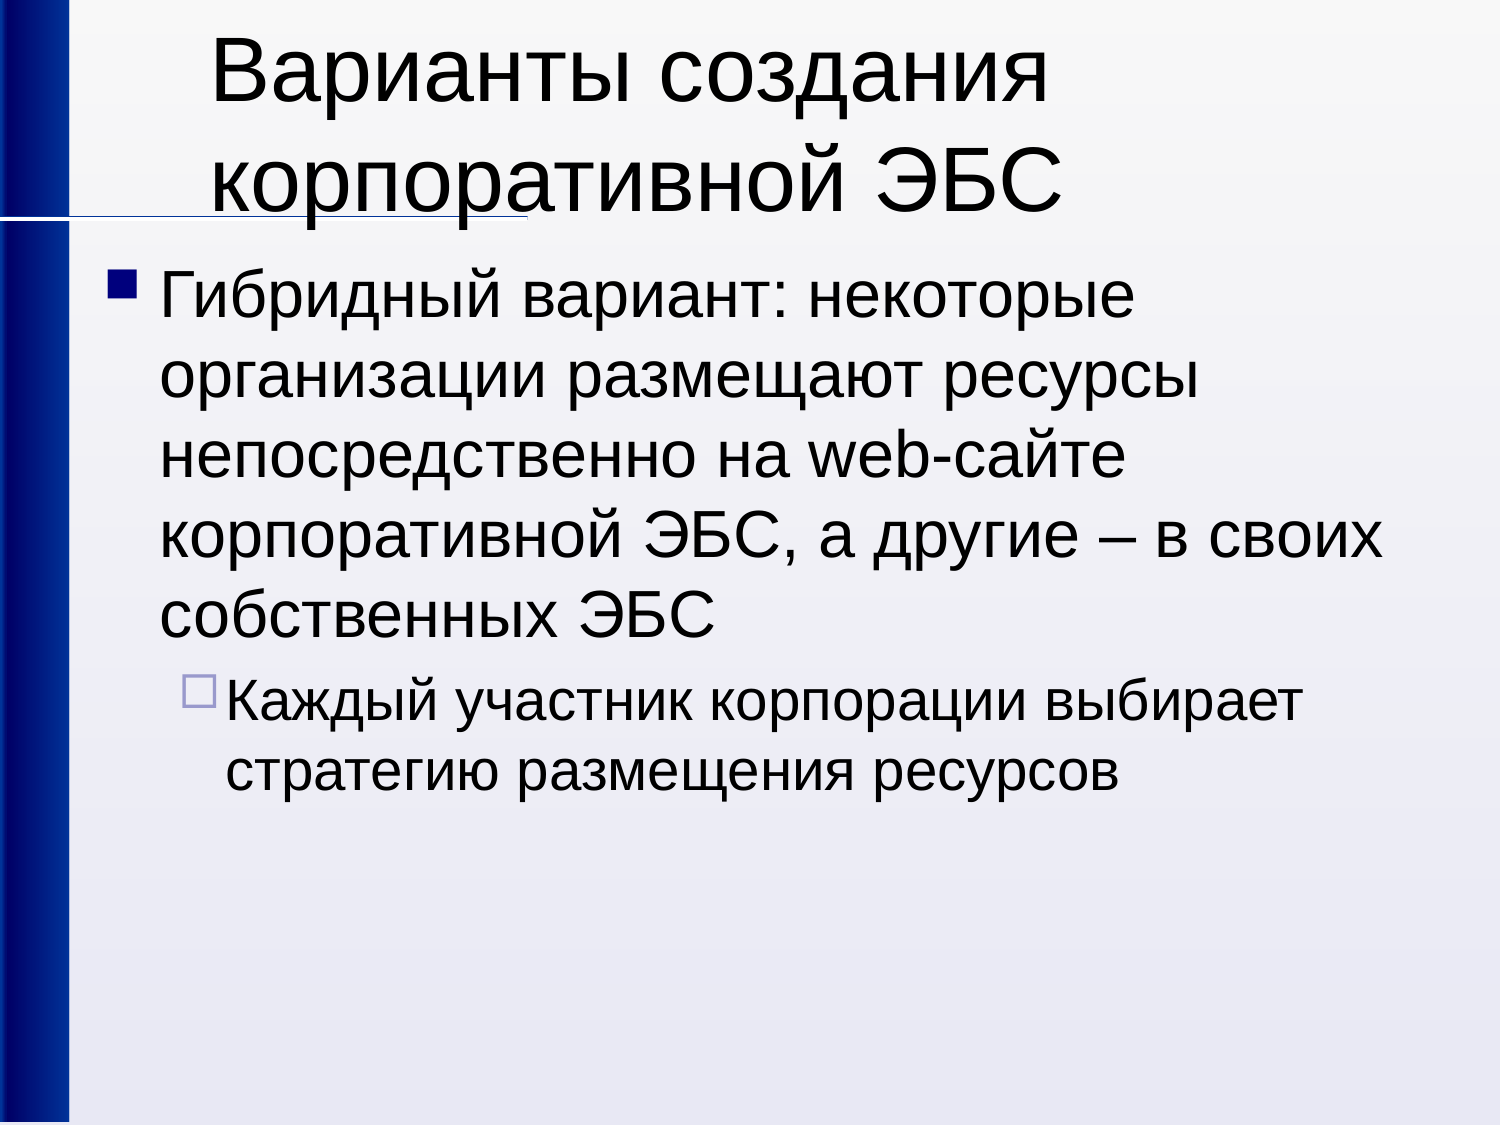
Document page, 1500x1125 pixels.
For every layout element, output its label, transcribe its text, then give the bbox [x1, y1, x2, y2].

list Гибридный вариант: некоторые организации размещают ресурсы непосредственно на web-сайте корпоративной ЭБС, а другие – в своих собственных ЭБС Каждый участник корпорации выбирает стратегию размещения ресурсов [88, 243, 1483, 1107]
title Варианты создания корпоративной ЭБС [194, 30, 1426, 209]
